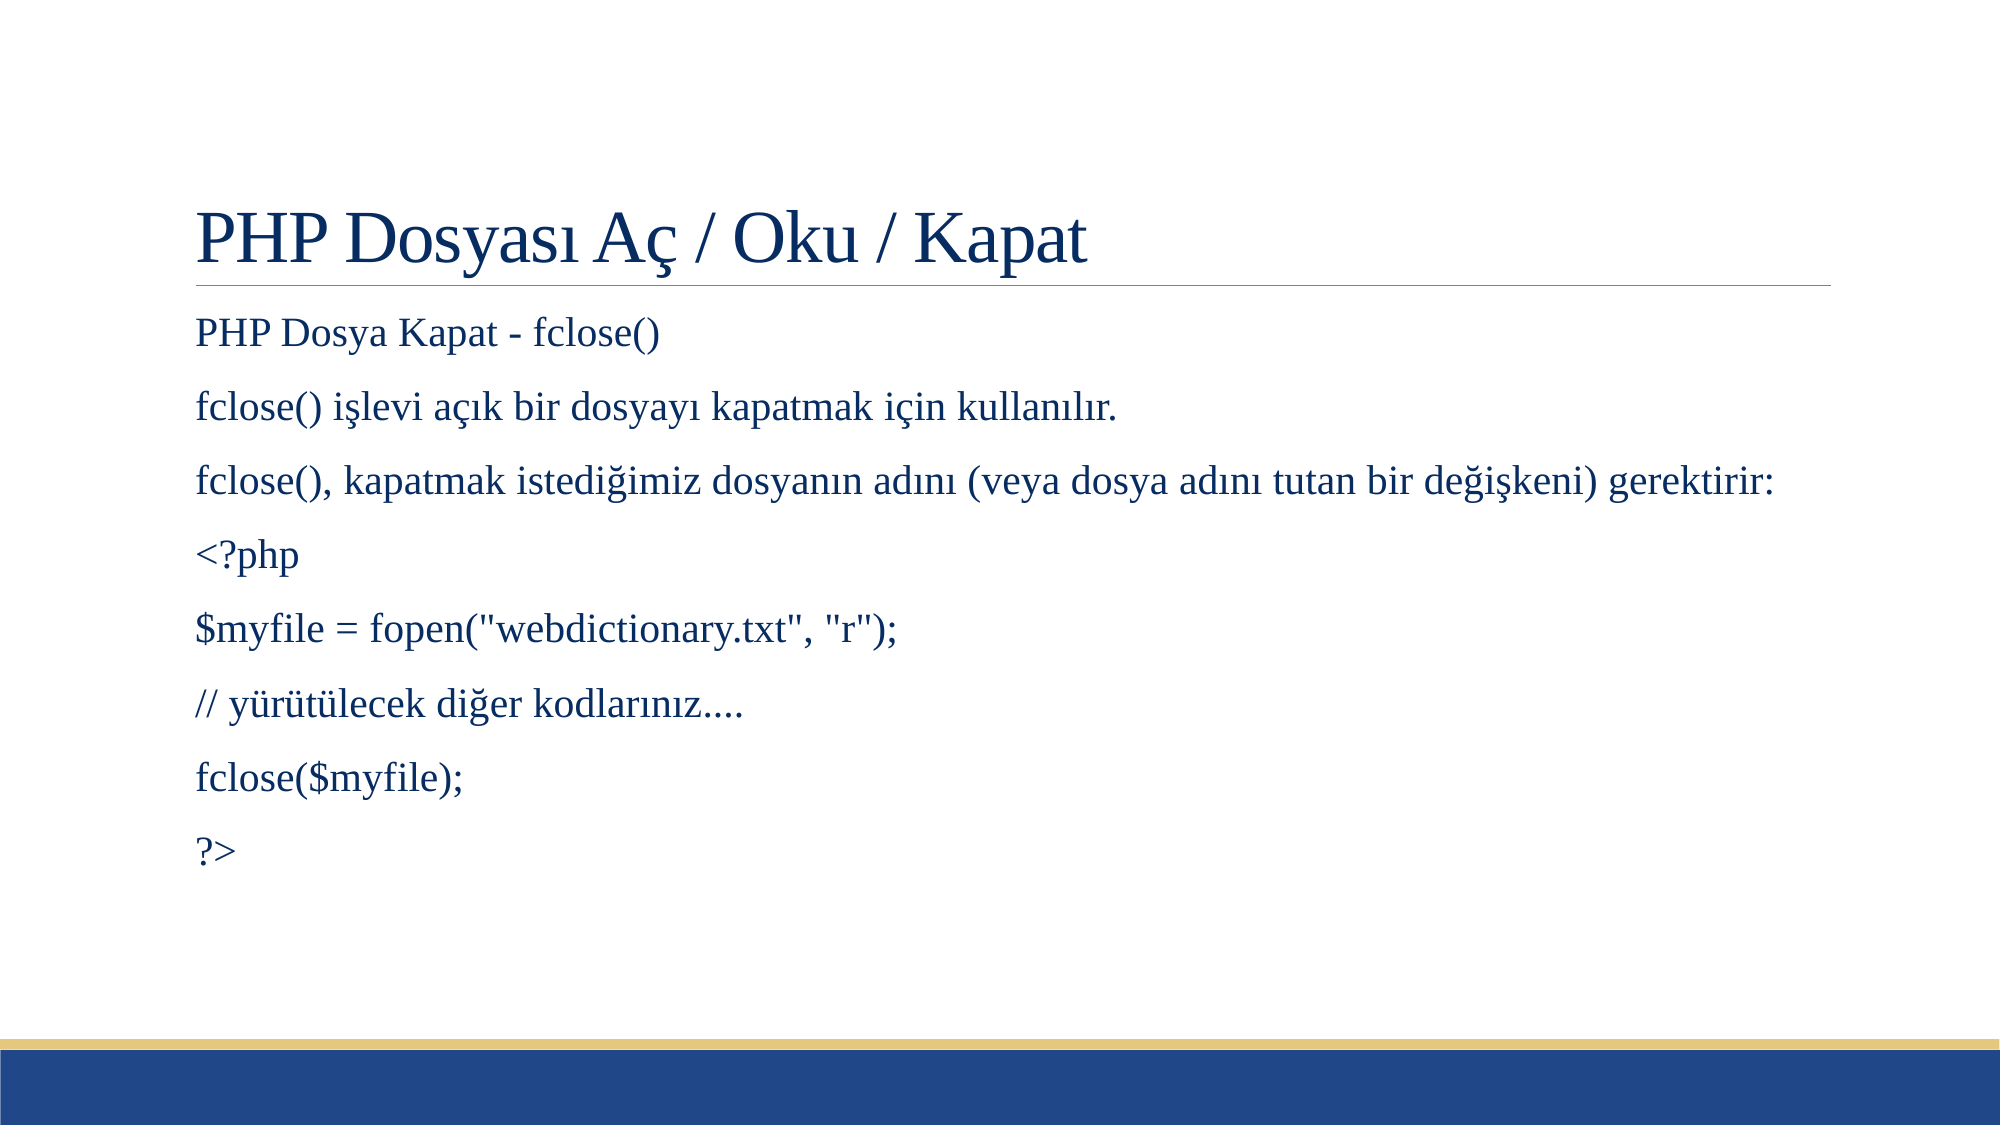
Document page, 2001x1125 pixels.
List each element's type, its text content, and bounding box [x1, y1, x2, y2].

title PHP Dosyası Aç / Oku / Kapat [180, 47, 1830, 285]
list PHP Dosya Kapat - fclose() fclose() işlevi açık bir dosyayı kapatmak için kullanılır. fclose(), kapatmak istediğimiz dosyanın adını (veya dosya adını tutan bir değişkeni) gerektirir: <?php $myfile = fopen("webdictionary.txt", "r"); // yürütülecek diğer kodlarınız.... fclose($myfile); ?> [180, 302, 1830, 963]
